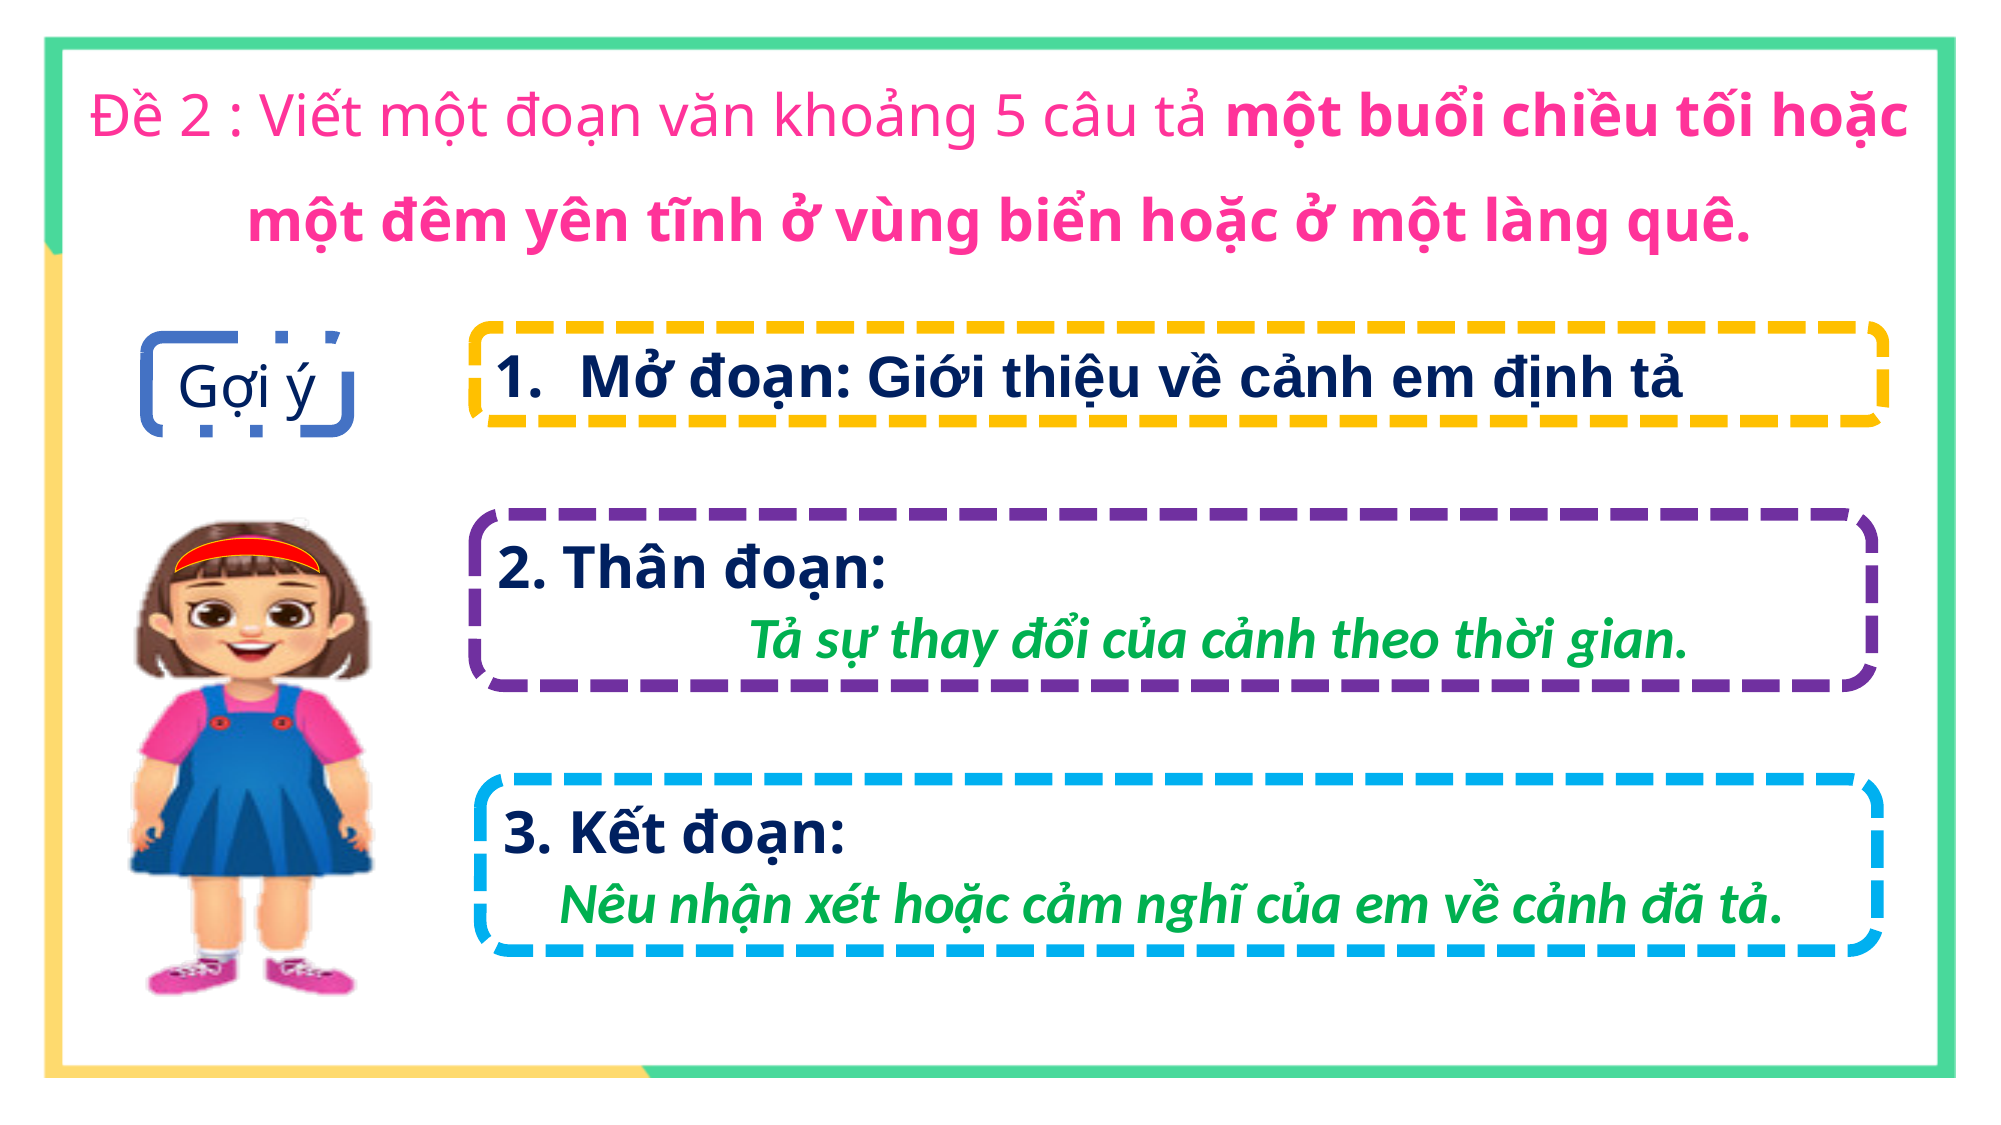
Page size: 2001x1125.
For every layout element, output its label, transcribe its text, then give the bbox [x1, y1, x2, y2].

text_box Mở đoạn: Giới thiệu về cảnh em định tả [1521, 327, 1883, 422]
text_box Đề 2 : Viết một đoạn văn khoảng 5 câu tả một buổi chiều tối hoặc một đêm yên tĩnh ở vùng biển hoặc ở một làng quê. [43, 36, 478, 261]
picture [46, 0, 1954, 1125]
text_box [46, 483, 454, 1026]
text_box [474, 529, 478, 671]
text_box 3. Kết đoạn: Nêu nhận xét hoặc cảm nghĩ của em về cảnh đã tả. [1521, 779, 1878, 951]
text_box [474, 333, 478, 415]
text_box 2. Thân đoạn: Tả sự thay đổi của cảnh theo thời gian. [1521, 514, 1872, 686]
text_box Gợi ý [146, 337, 348, 432]
text_box Đề 2 : Viết một đoạn văn khoảng 5 câu tả một buổi chiều tối hoặc một đêm yên tĩnh ở vùng biển hoặc ở một làng quê. [1521, 36, 1956, 261]
